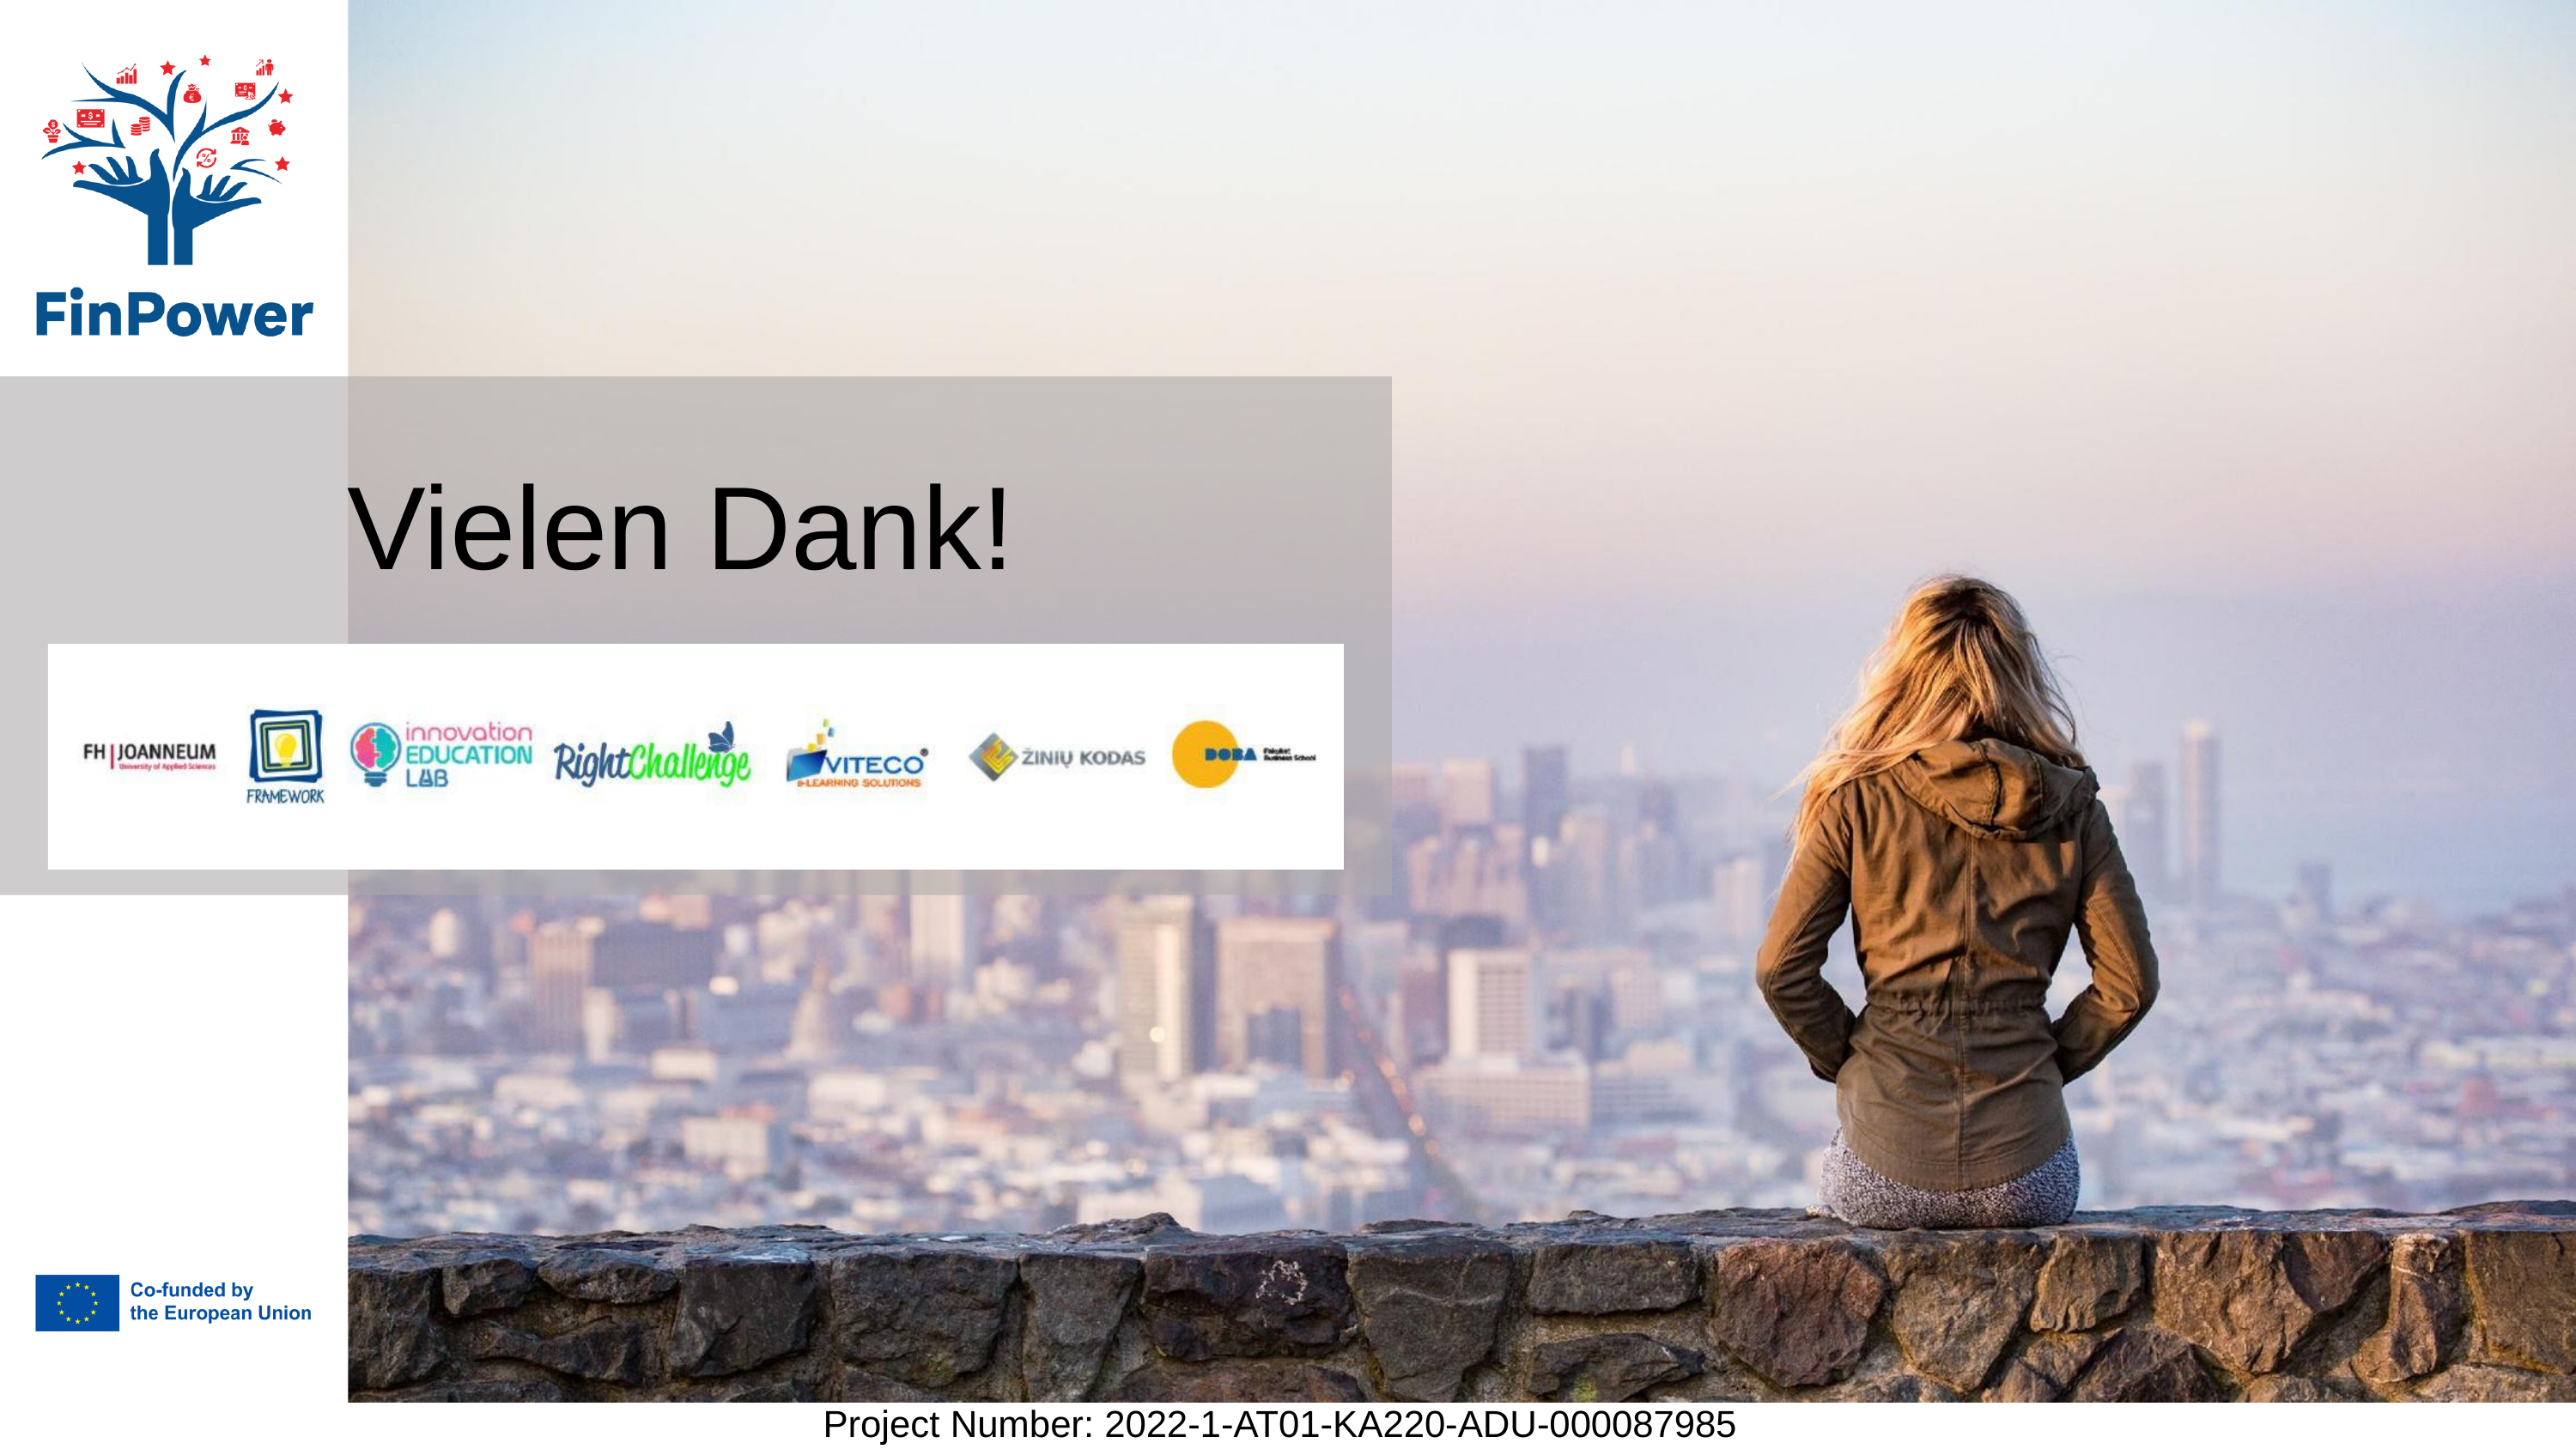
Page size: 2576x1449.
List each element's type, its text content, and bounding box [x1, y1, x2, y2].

text_box [348, 0, 2576, 1403]
text_box Vielen Dank! [103, 423, 1260, 594]
text_box [32, 39, 316, 353]
text_box [47, 644, 1344, 870]
text_box [32, 1271, 332, 1335]
text_box [0, 376, 1392, 895]
text_box Project Number: 2022-1-AT01-KA220-ADU-000087985 [0, 1391, 2563, 1446]
